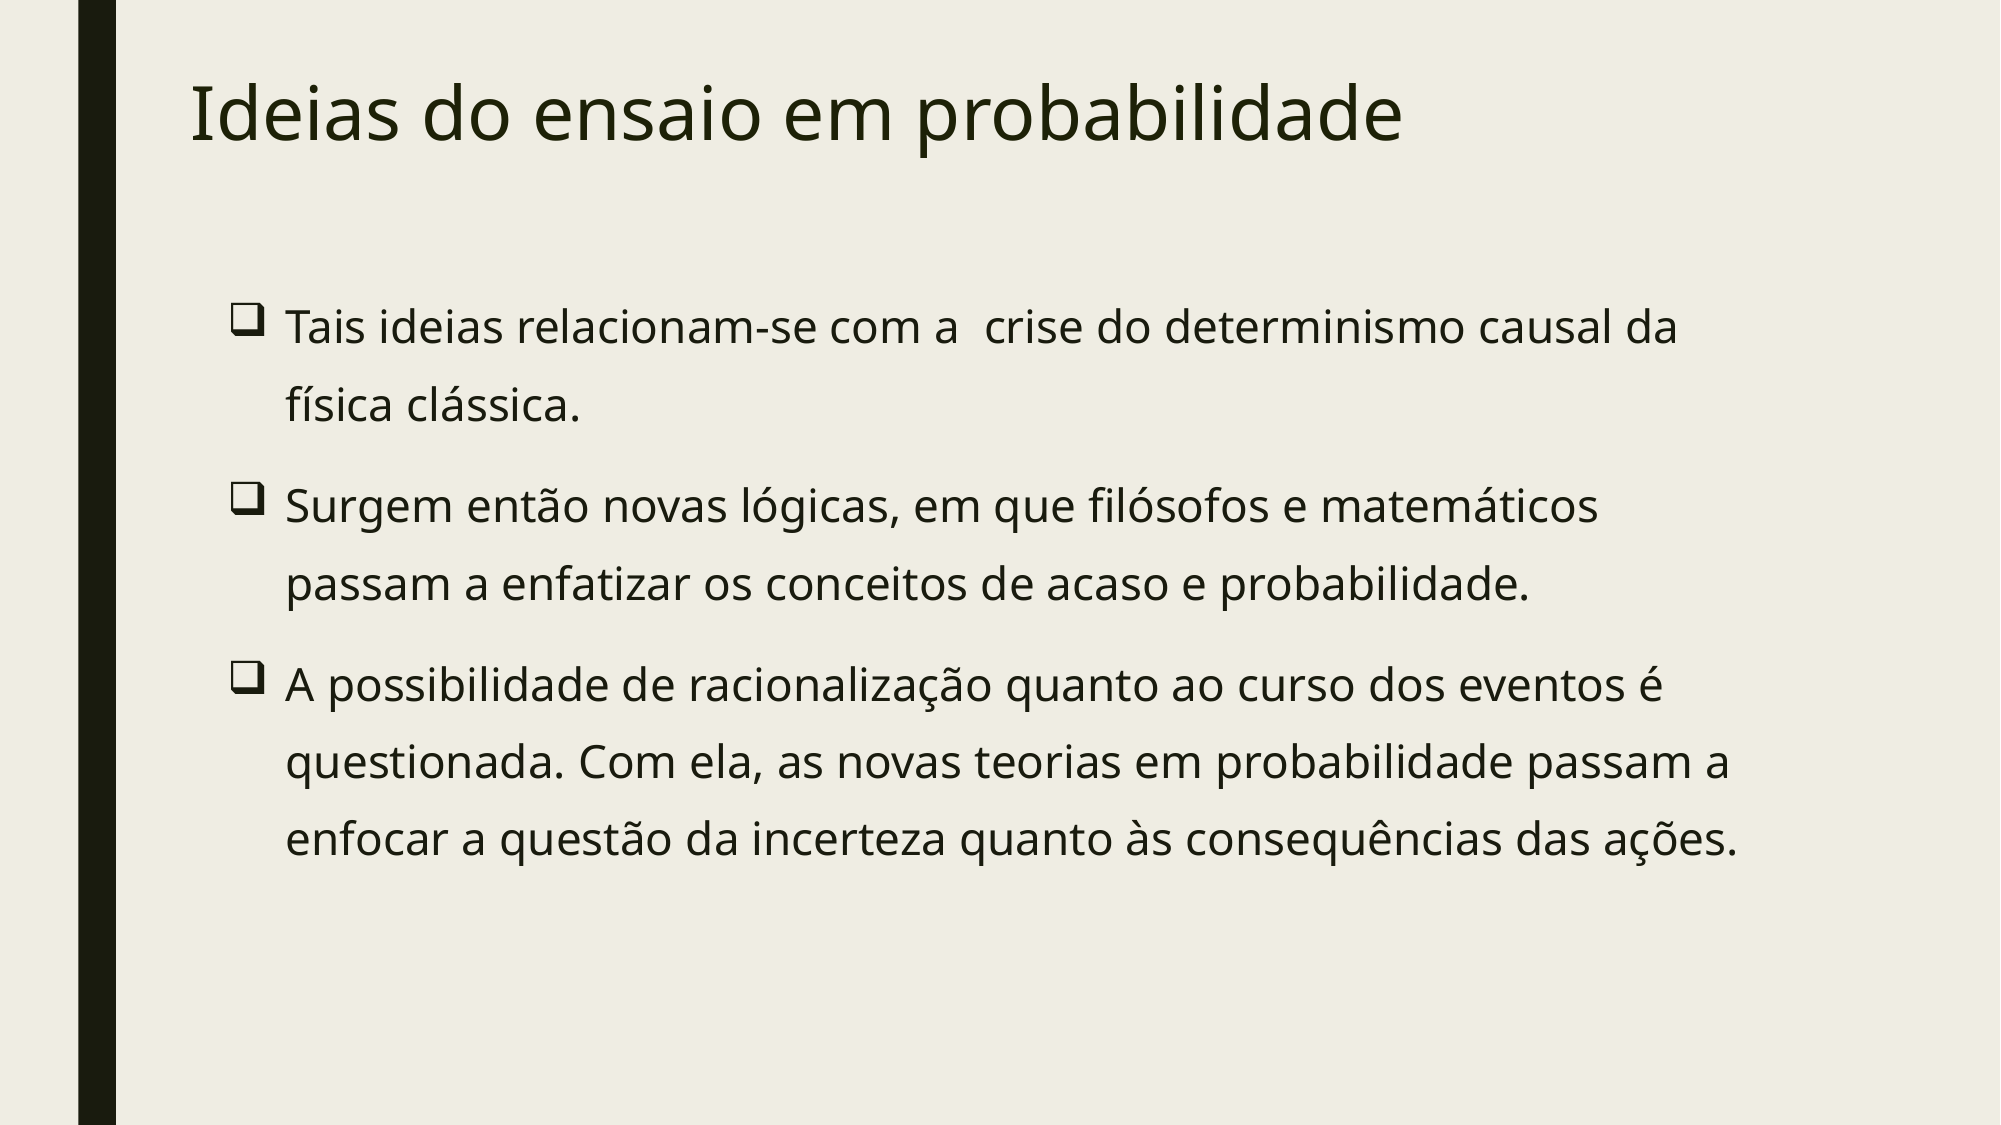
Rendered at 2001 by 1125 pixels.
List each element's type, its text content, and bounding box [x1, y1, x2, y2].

title Ideias do ensaio em probabilidade [175, 68, 1751, 257]
list Tais ideias relacionam-se com a crise do determinismo causal da física clássica. Surgem então novas lógicas, em que filósofos e matemáticos passam a enfatizar os conceitos de acaso e probabilidade. A possibilidade de racionalização quanto ao curso dos eventos é questionada. Com ela, as novas teorias em probabilidade passam a enfocar a questão da incerteza quanto às consequências das ações. [212, 268, 1788, 857]
